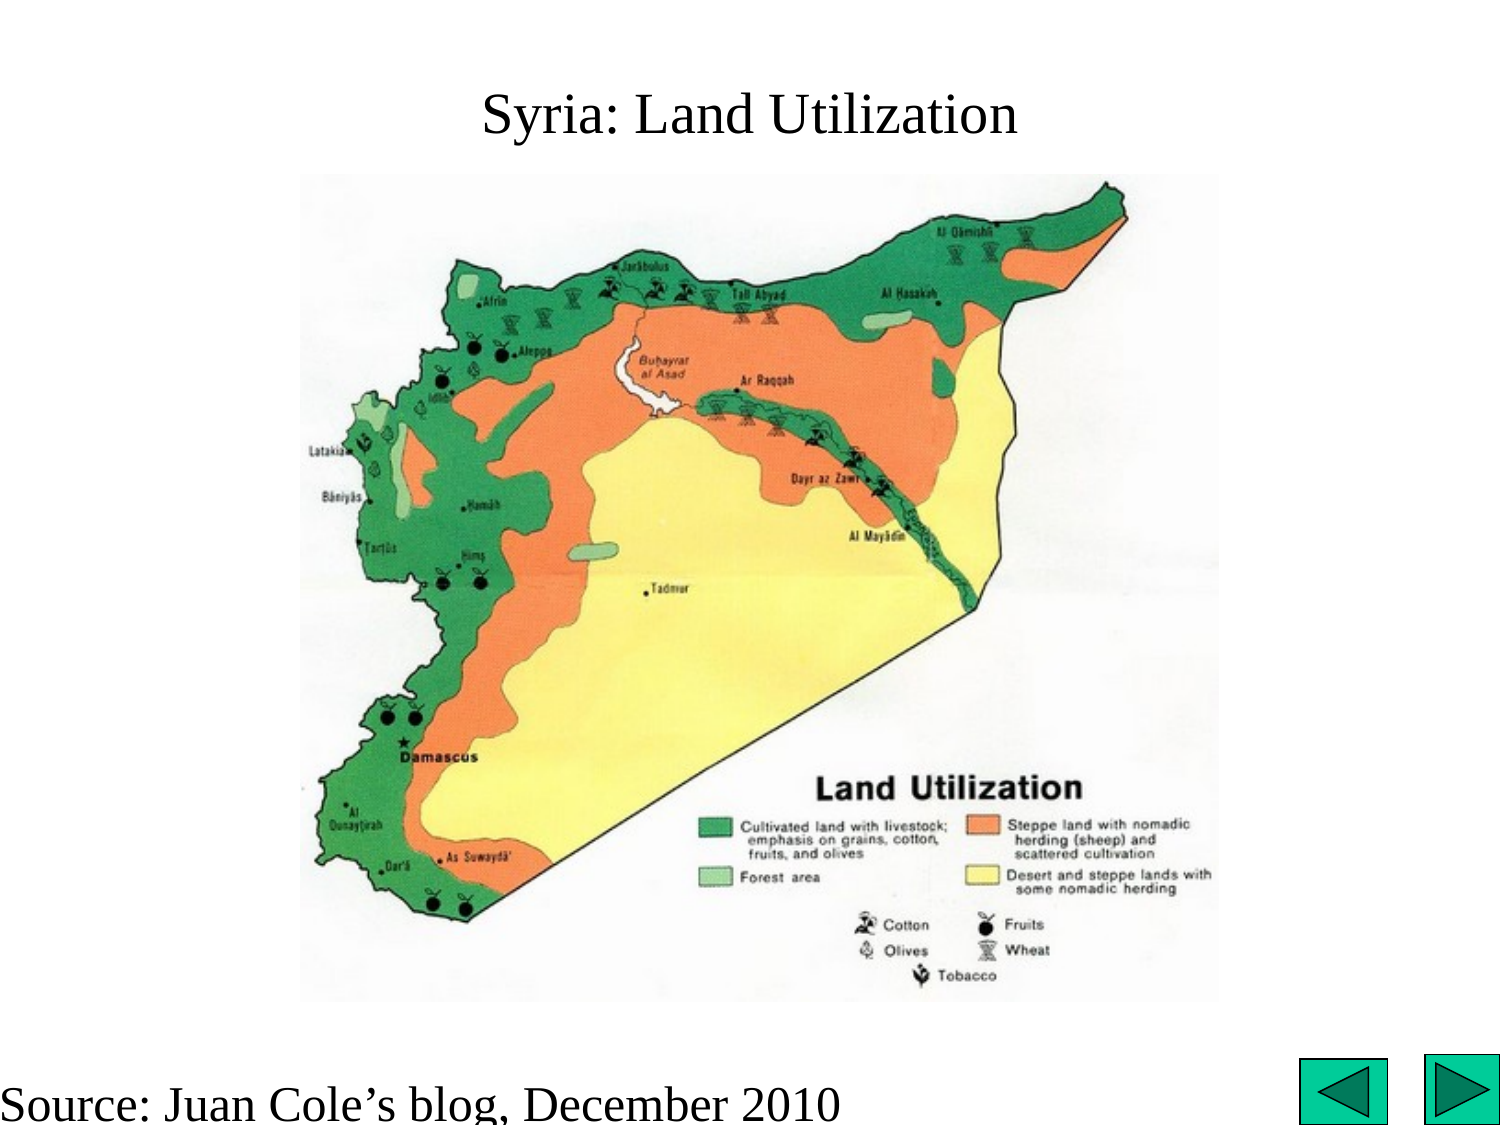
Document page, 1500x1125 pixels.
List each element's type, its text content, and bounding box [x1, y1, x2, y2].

picture [299, 174, 1219, 1002]
text_box Source: Juan Cole’s blog, December 2010 [0, 1064, 857, 1125]
title Syria: Land Utilization [74, 44, 1426, 176]
